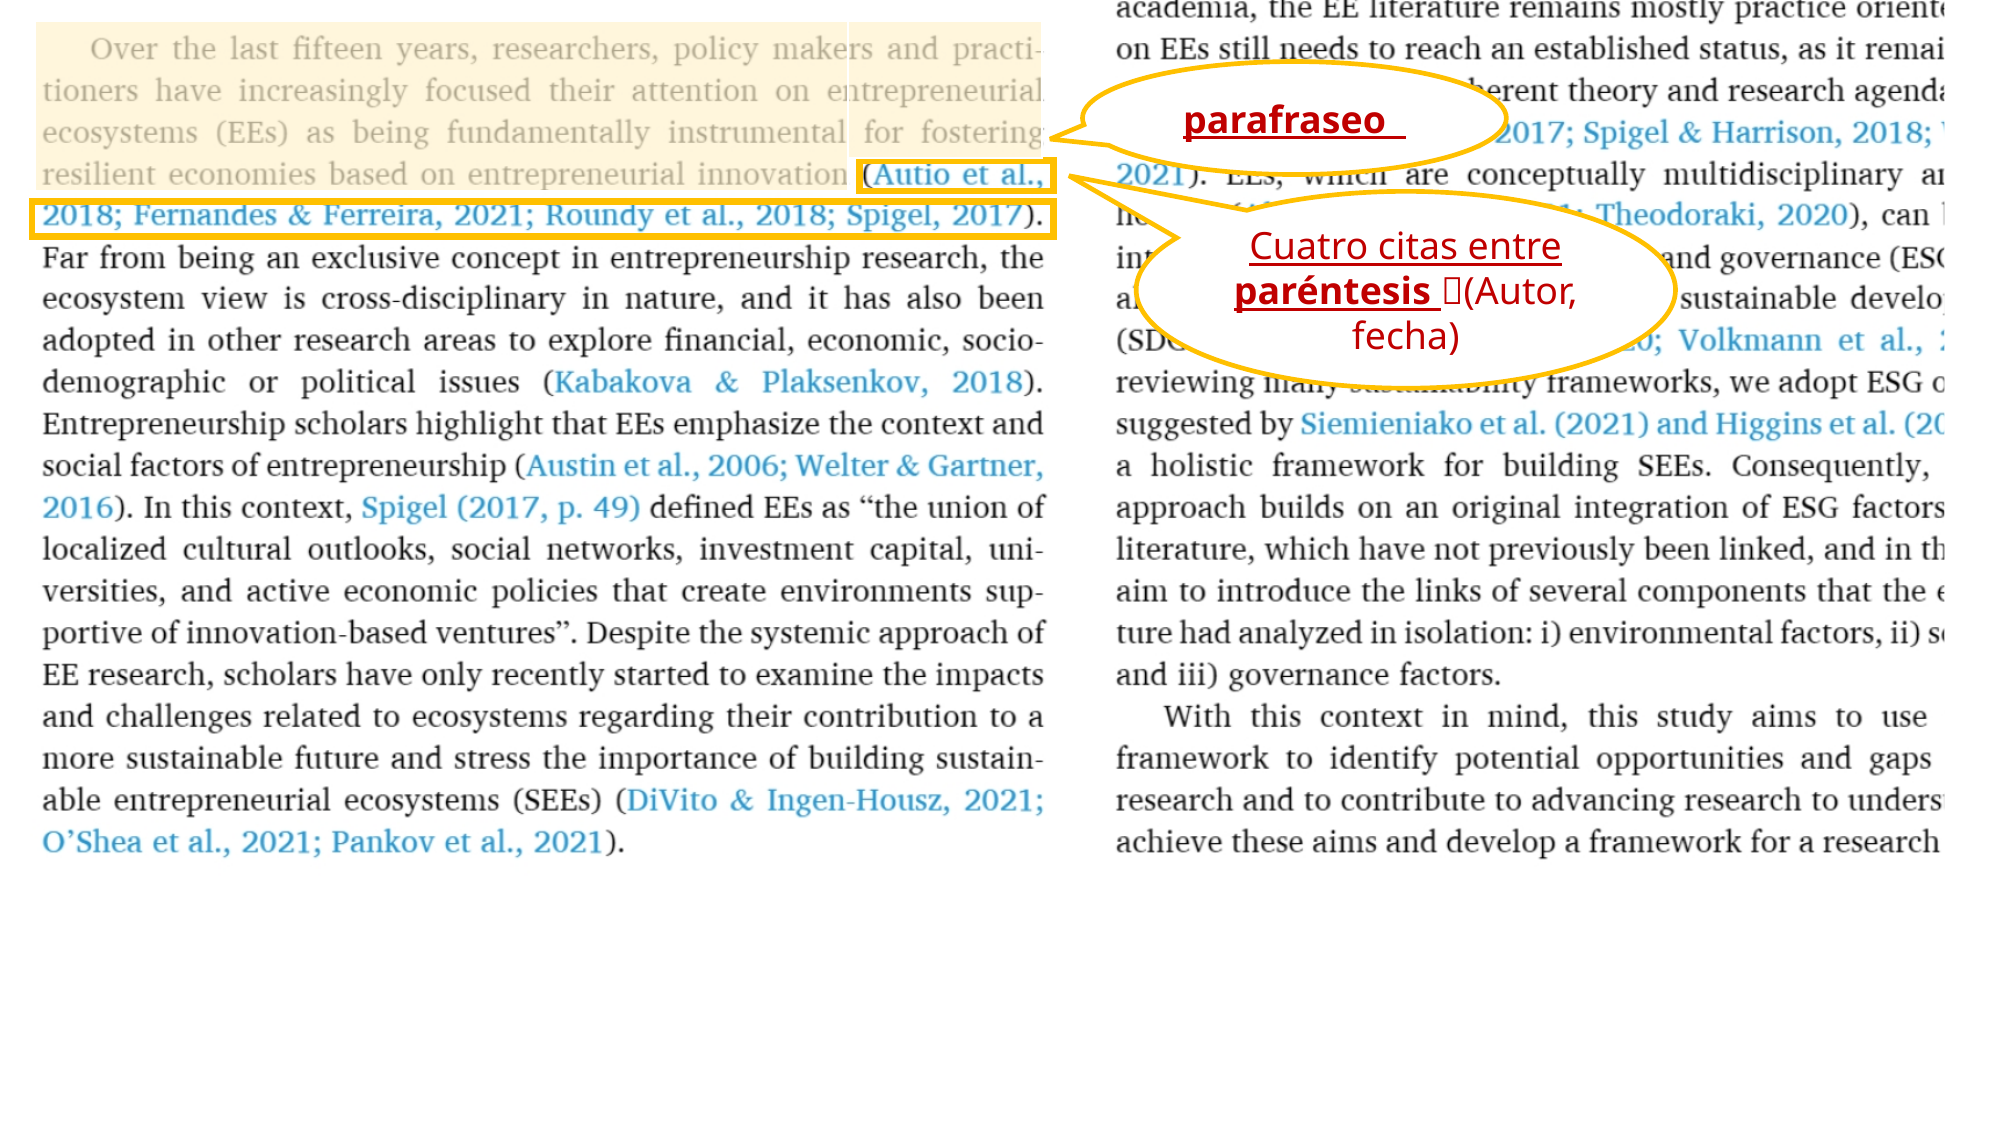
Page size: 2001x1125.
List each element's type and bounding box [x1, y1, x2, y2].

text_box [34, 20, 1043, 192]
picture [0, 0, 1945, 904]
